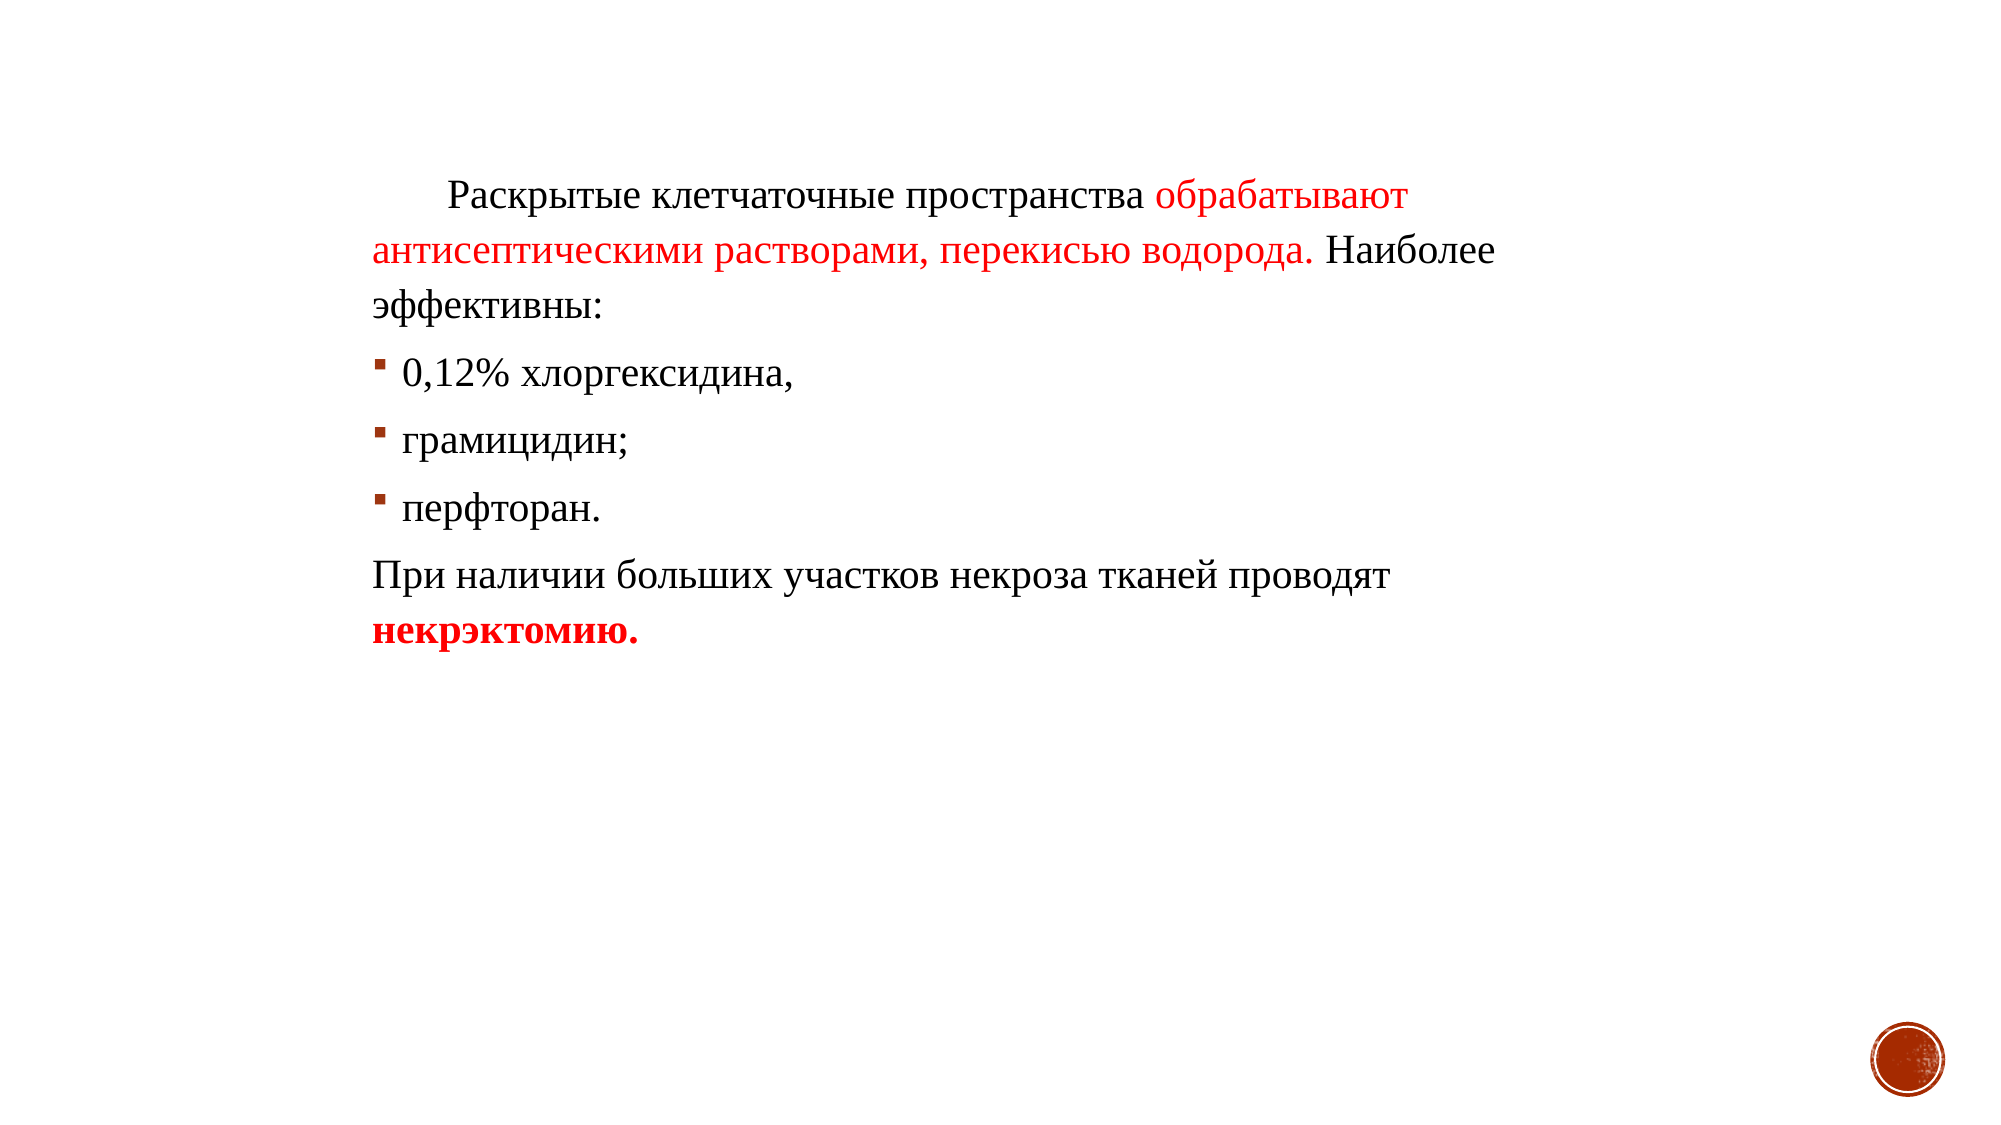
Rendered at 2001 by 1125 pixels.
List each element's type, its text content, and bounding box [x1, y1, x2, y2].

list Раскрытые клетчаточные пространства обрабатывают антисептическими растворами, перекисью водорода. Наиболее эффективны: 0,12% хлоргексидина, грамицидин; перфторан. При наличии больших участков некроза тканей проводят некрэктомию. [357, 154, 1632, 819]
